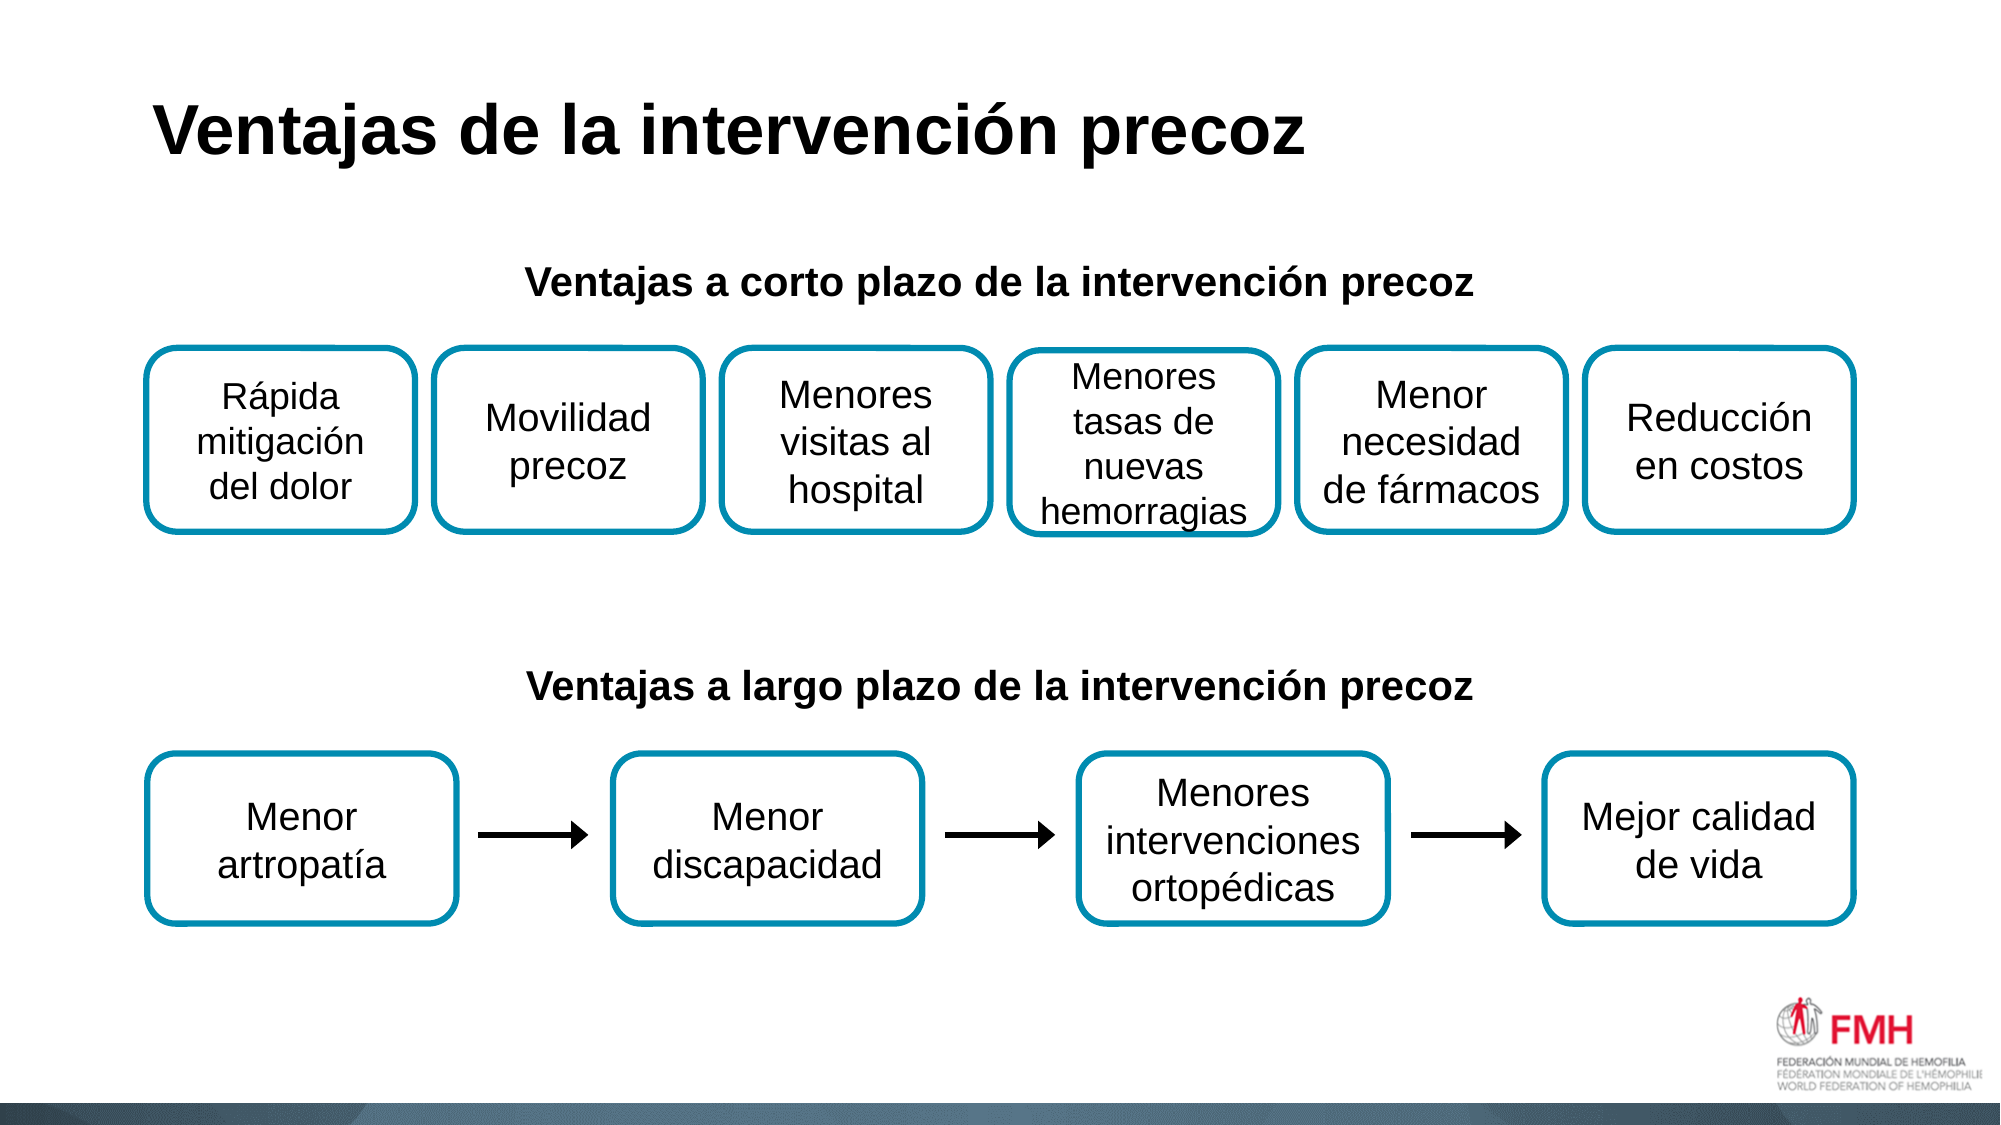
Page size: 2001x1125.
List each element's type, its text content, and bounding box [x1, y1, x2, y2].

title Ventajas de la intervención precoz [137, 36, 1863, 216]
picture [1776, 988, 1983, 1097]
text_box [146, 247, 1854, 924]
